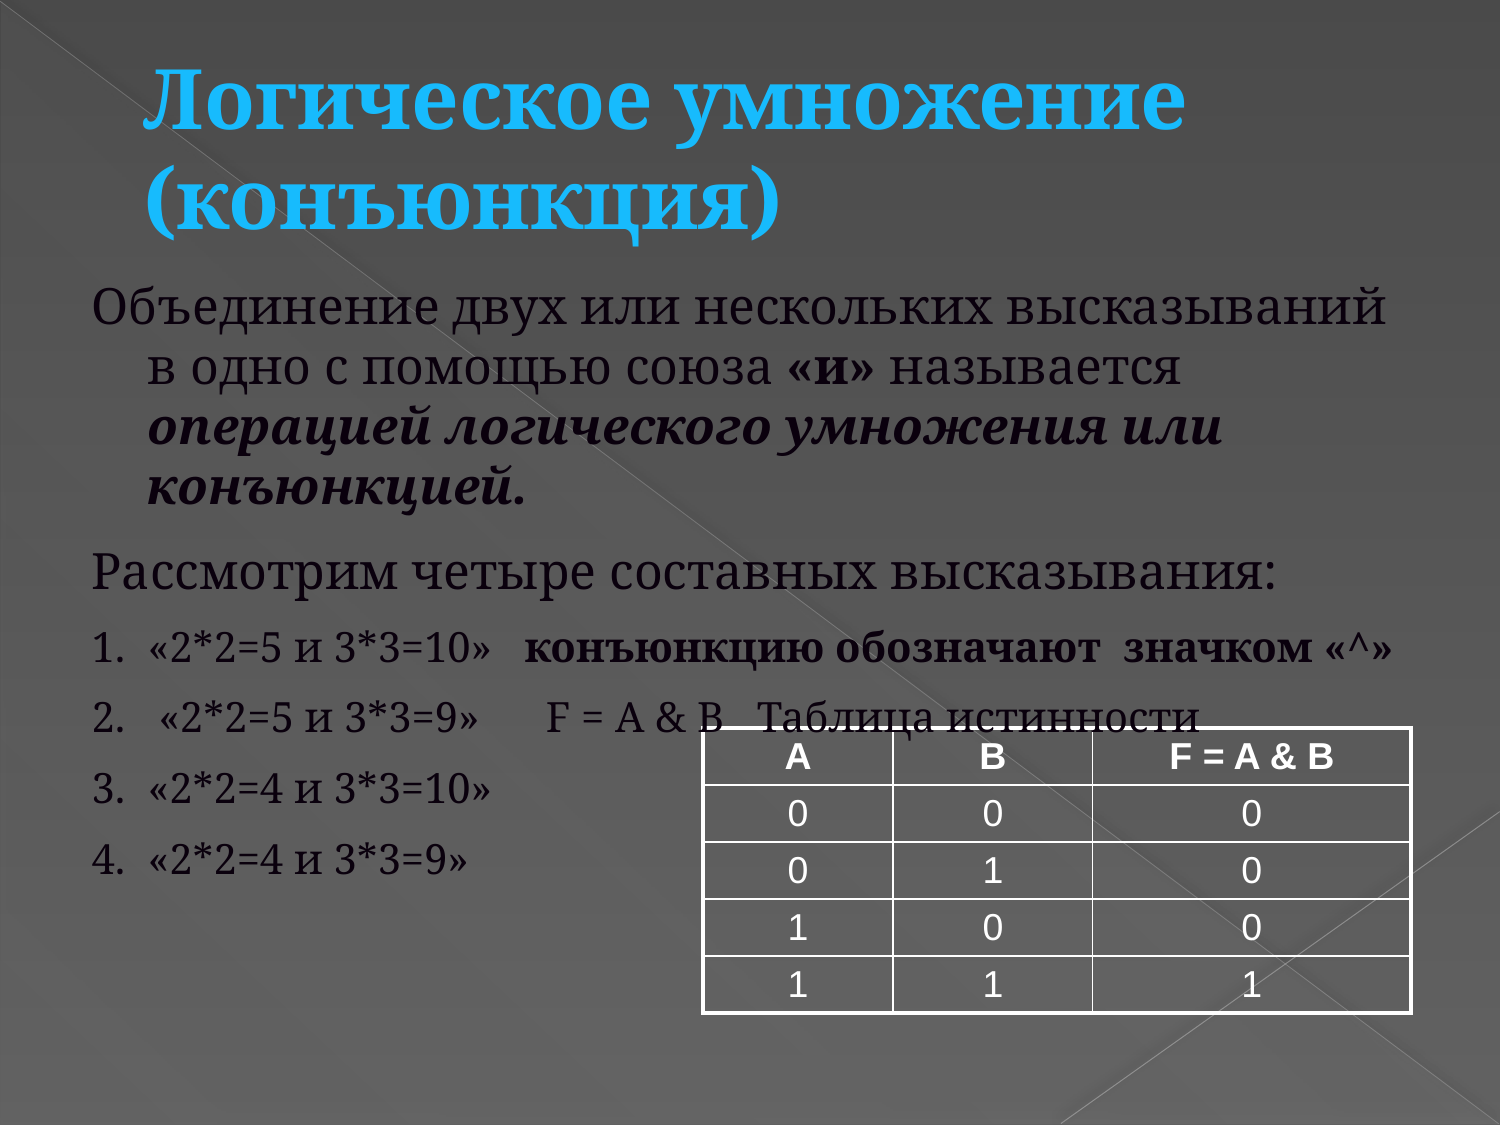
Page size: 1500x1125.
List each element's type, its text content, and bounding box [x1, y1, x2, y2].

text_box Объединение двух или нескольких высказываний в одно с помощью союза «и» называется операцией логического умножения или конъюнкцией. Рассмотрим четыре составных высказывания: «2*2=5 и 3*3=10» конъюнкцию обозначают значком «^» «2*2=5 и 3*3=9» F = A & B Таблица истинности «2*2=4 и 3*3=10» «2*2=4 и 3*3=9» [76, 267, 1436, 1125]
title Логическое умножение (конъюнкция) [49, 37, 1446, 255]
